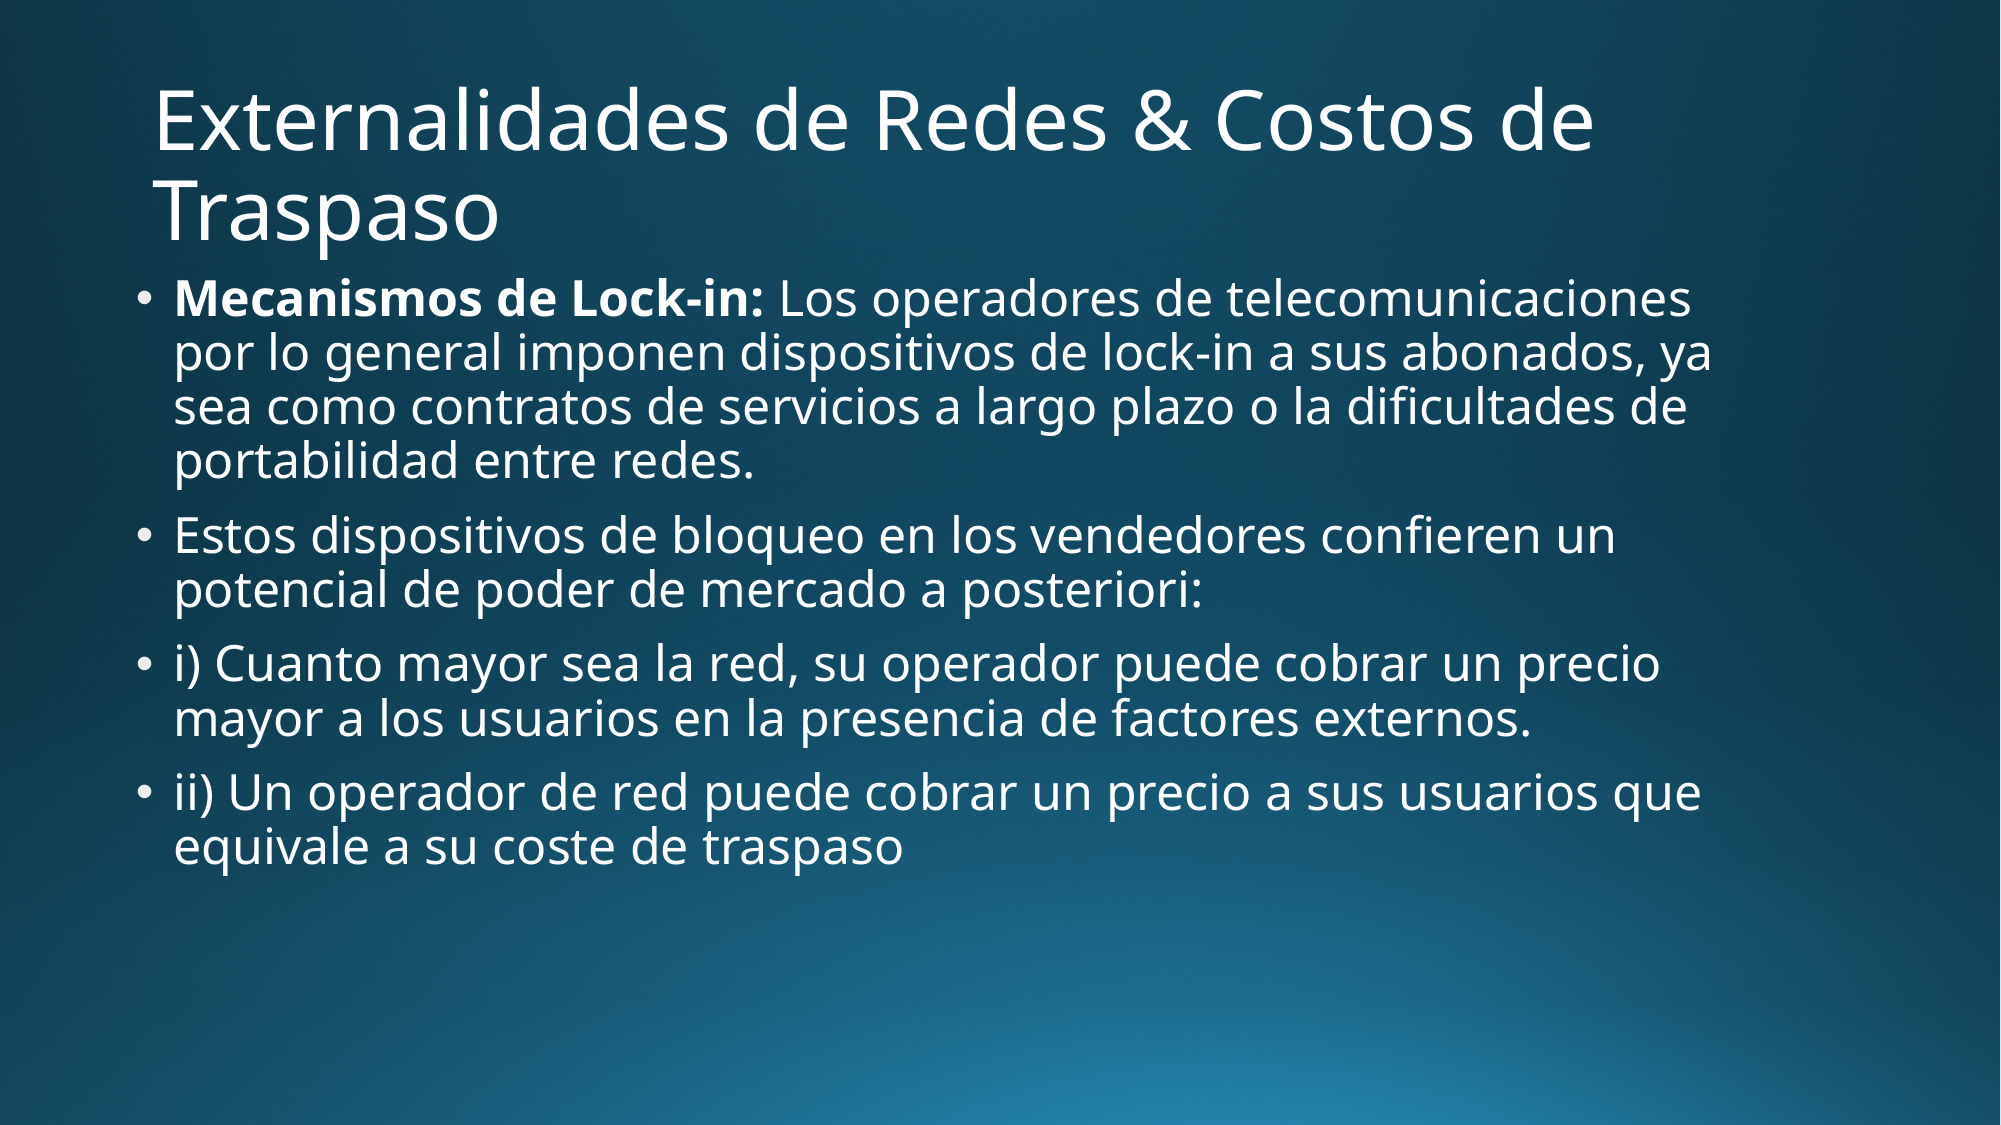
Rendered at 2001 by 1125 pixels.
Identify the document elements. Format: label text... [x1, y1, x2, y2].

title Externalidades de Redes & Costos de Traspaso [137, 59, 1863, 278]
picture [0, 0, 2001, 1125]
list Mecanismos de Lock-in: Los operadores de telecomunicaciones por lo general imponen dispositivos de lock-in a sus abonados, ya sea como contratos de servicios a largo plazo o la dificultades de portabilidad entre redes. Estos dispositivos de bloqueo en los vendedores confieren un potencial de poder de mercado a posteriori: i) Cuanto mayor sea la red, su operador puede cobrar un precio mayor a los usuarios en la presencia de factores externos. ii) Un operador de red puede cobrar un precio a sus usuarios que equivale a su coste de traspaso [120, 265, 1800, 980]
